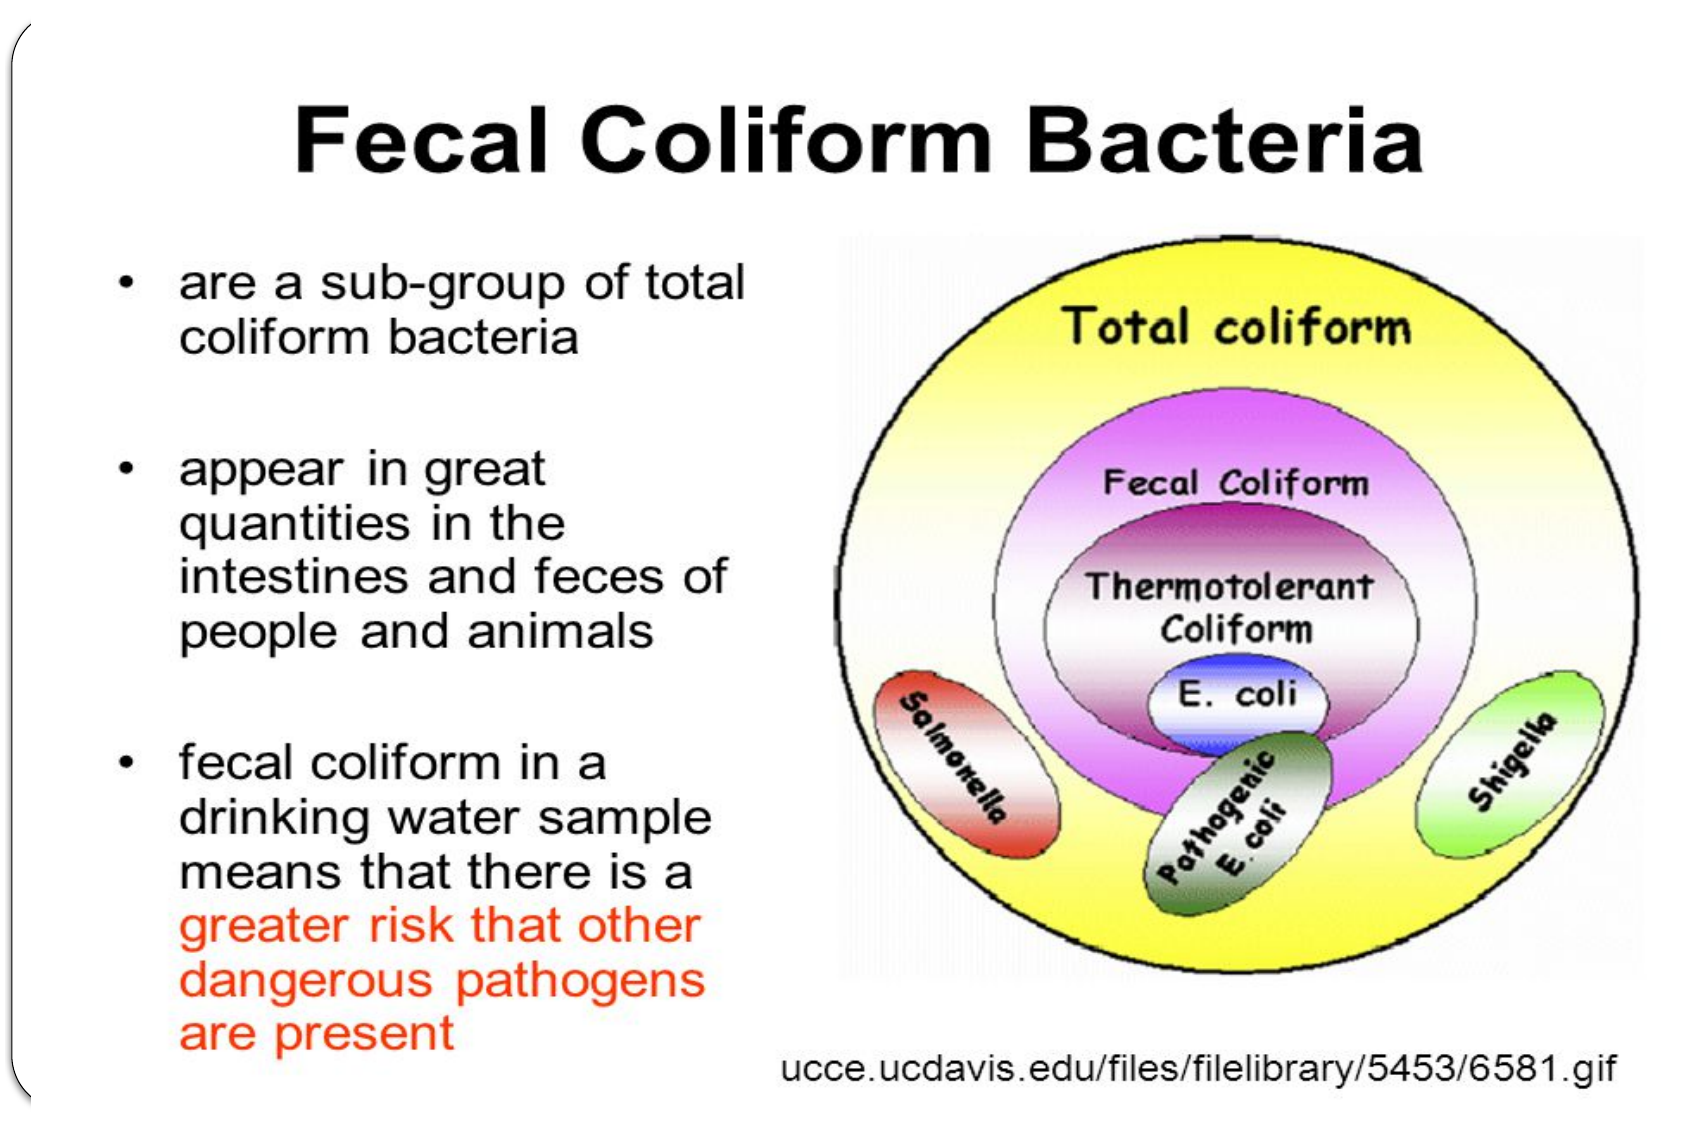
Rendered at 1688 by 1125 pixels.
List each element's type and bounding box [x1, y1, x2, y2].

list [30, 0, 1688, 1125]
